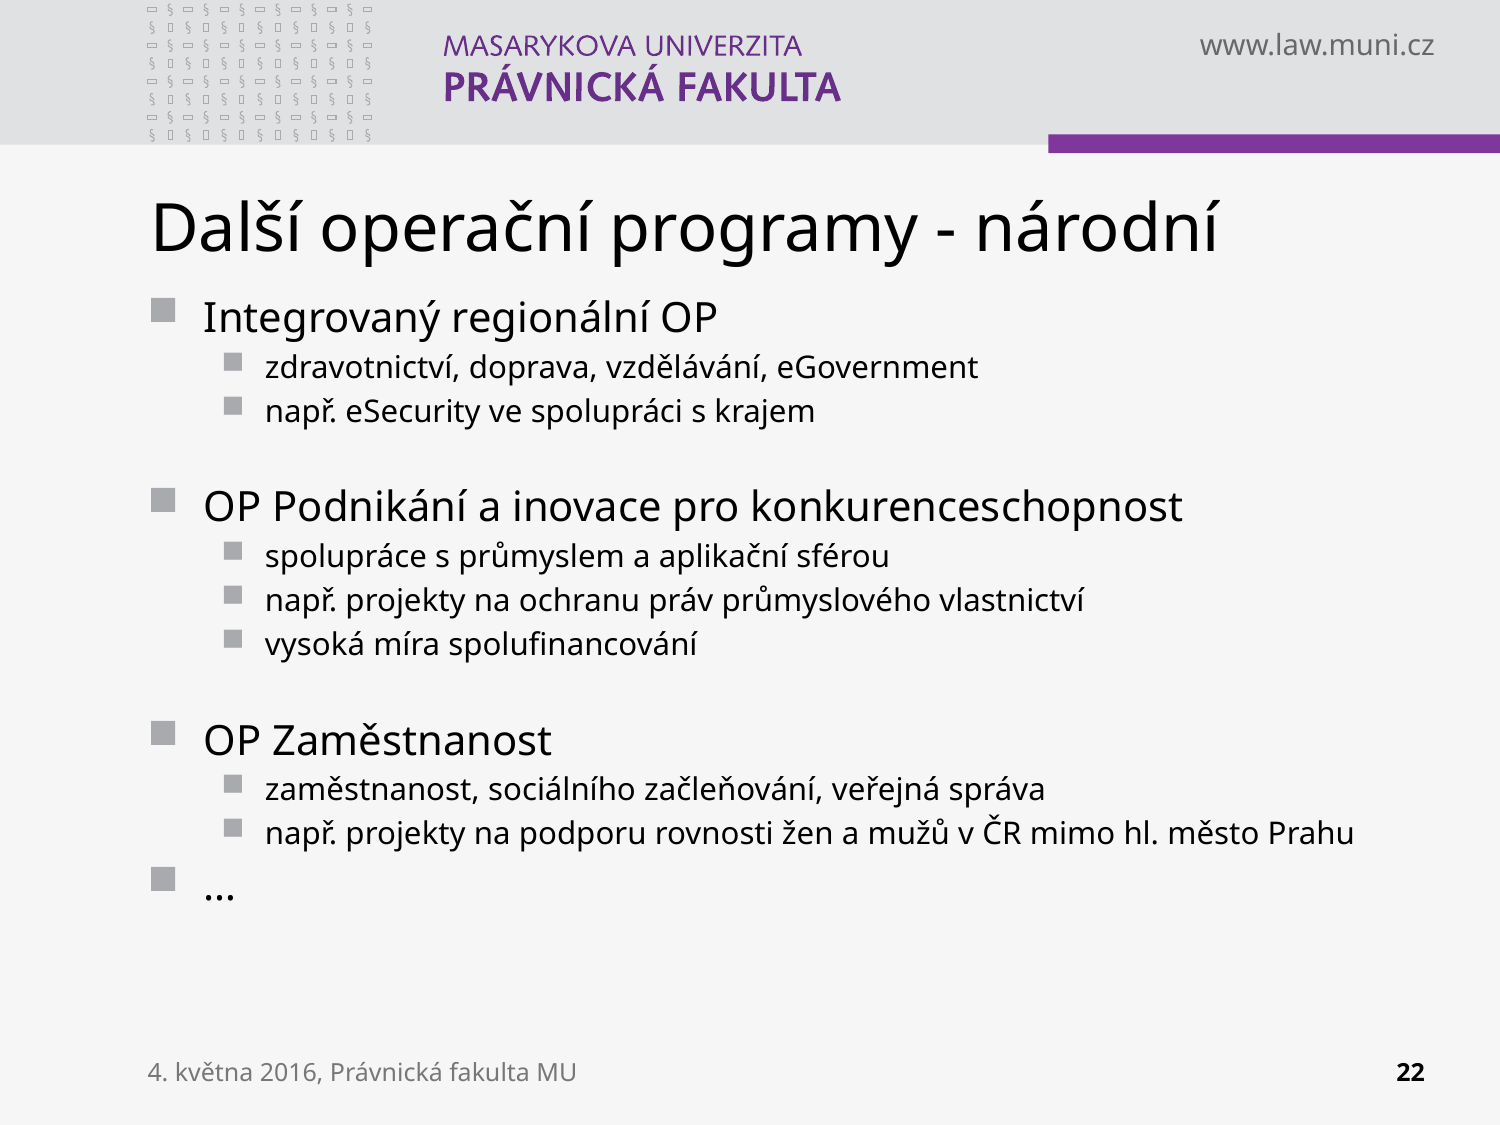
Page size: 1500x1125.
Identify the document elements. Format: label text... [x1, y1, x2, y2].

footer 4. května 2016, Právnická fakulta MU [147, 1056, 1269, 1100]
list Integrovaný regionální OP zdravotnictví, doprava, vzdělávání, eGovernment např. eSecurity ve spolupráci s krajem OP Podnikání a inovace pro konkurenceschopnost spolupráce s průmyslem a aplikační sférou např. projekty na ochranu práv průmyslového vlastnictví vysoká míra spolufinancování OP Zaměstnanost zaměstnanost, sociálního začleňování, veřejná správa např. projekty na podporu rovnosti žen a mužů v ČR mimo hl. město Prahu … [147, 290, 1423, 1006]
title Další operační programy - národní [150, 184, 1425, 268]
slide_number 22 [1316, 1056, 1425, 1100]
